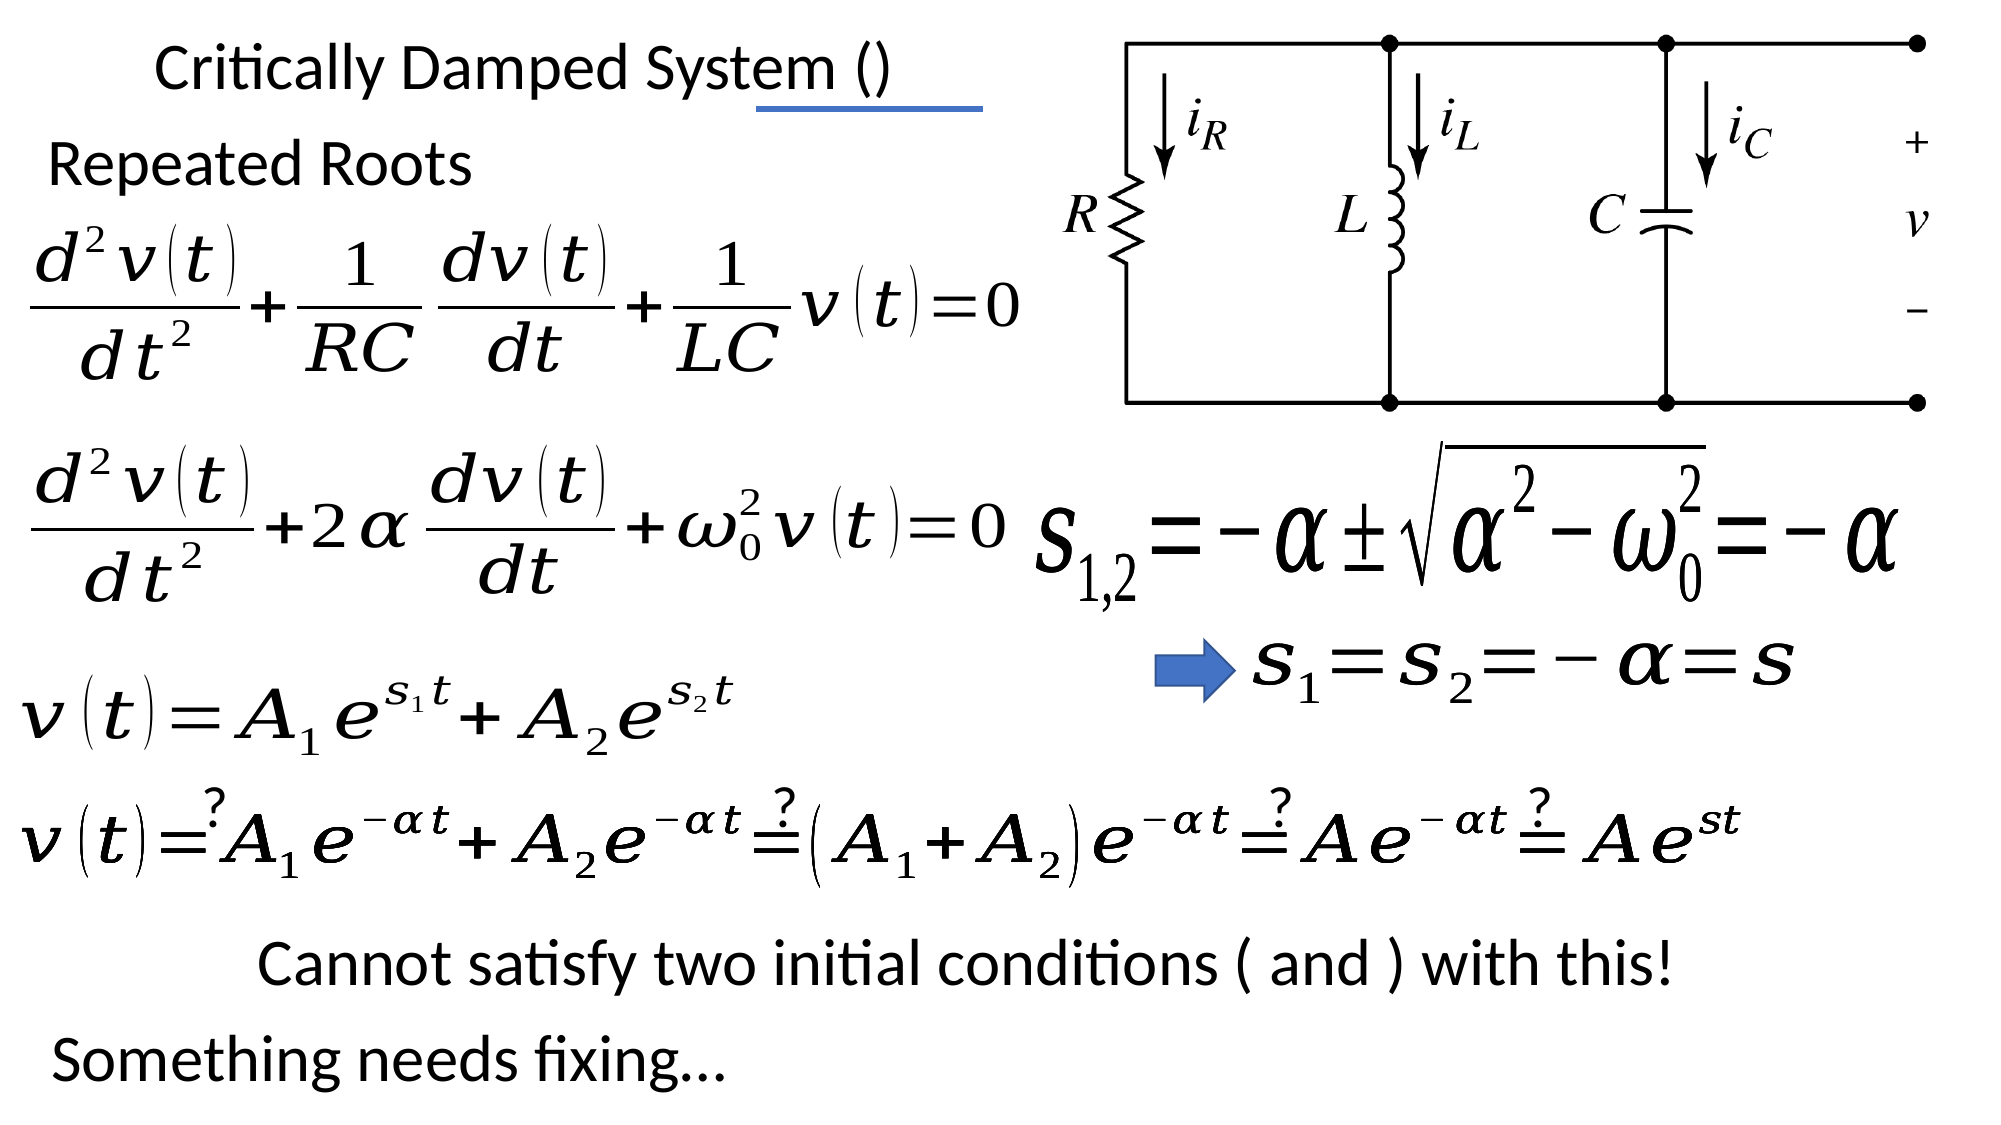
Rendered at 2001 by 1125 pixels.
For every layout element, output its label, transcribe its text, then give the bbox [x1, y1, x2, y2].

text_box ? [756, 762, 814, 847]
text_box Repeated Roots [32, 111, 489, 207]
text_box ? [186, 762, 243, 847]
text_box Something needs fixing… [36, 1007, 742, 1102]
text_box [1154, 637, 1237, 704]
picture [1060, 32, 1936, 415]
text_box ? [1511, 762, 1568, 847]
text_box ? [1252, 762, 1310, 847]
